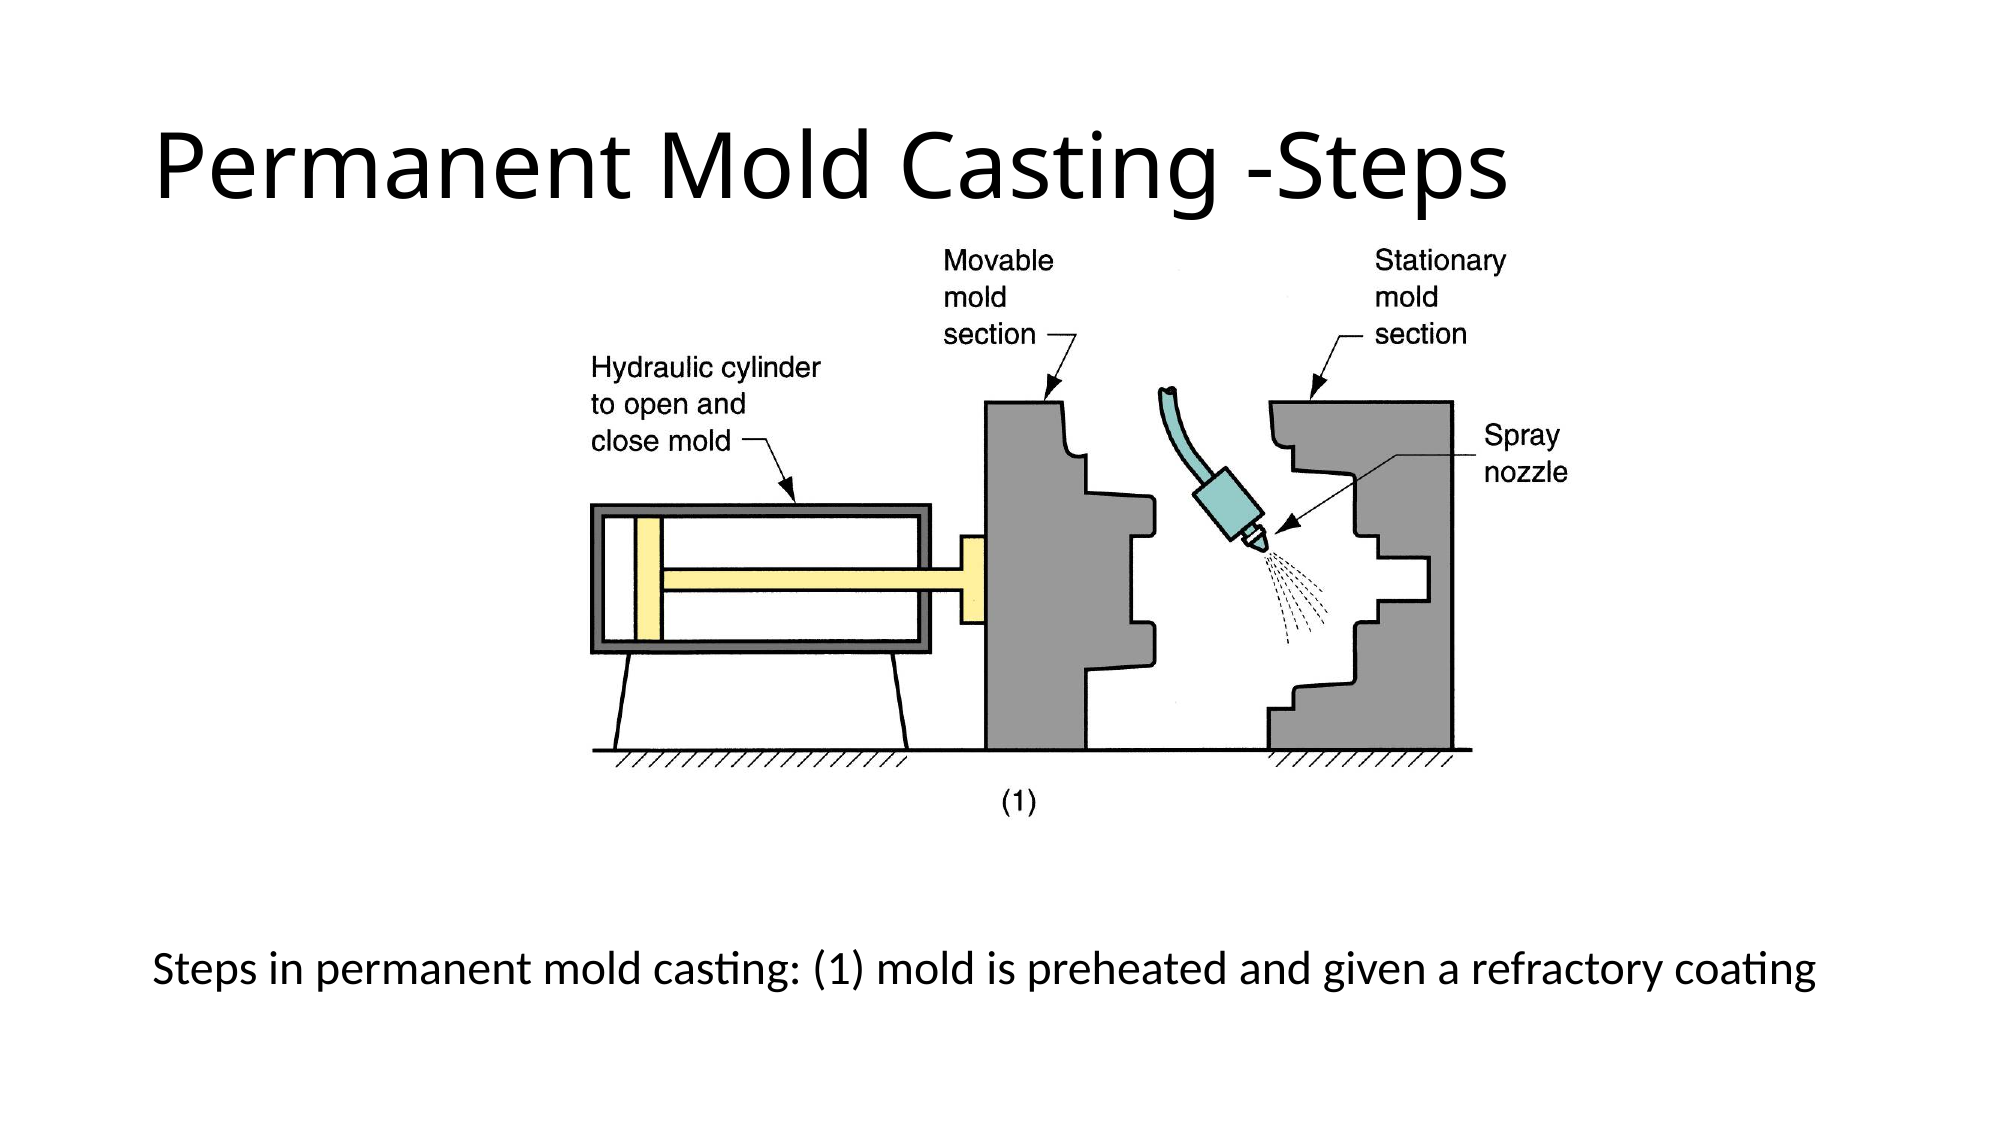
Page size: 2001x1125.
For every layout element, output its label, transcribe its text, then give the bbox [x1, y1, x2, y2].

list Steps in permanent mold casting: (1) mold is preheated and given a refractory coating [137, 299, 1863, 1014]
picture [562, 237, 1588, 822]
title Permanent Mold Casting -Steps [137, 59, 1863, 278]
